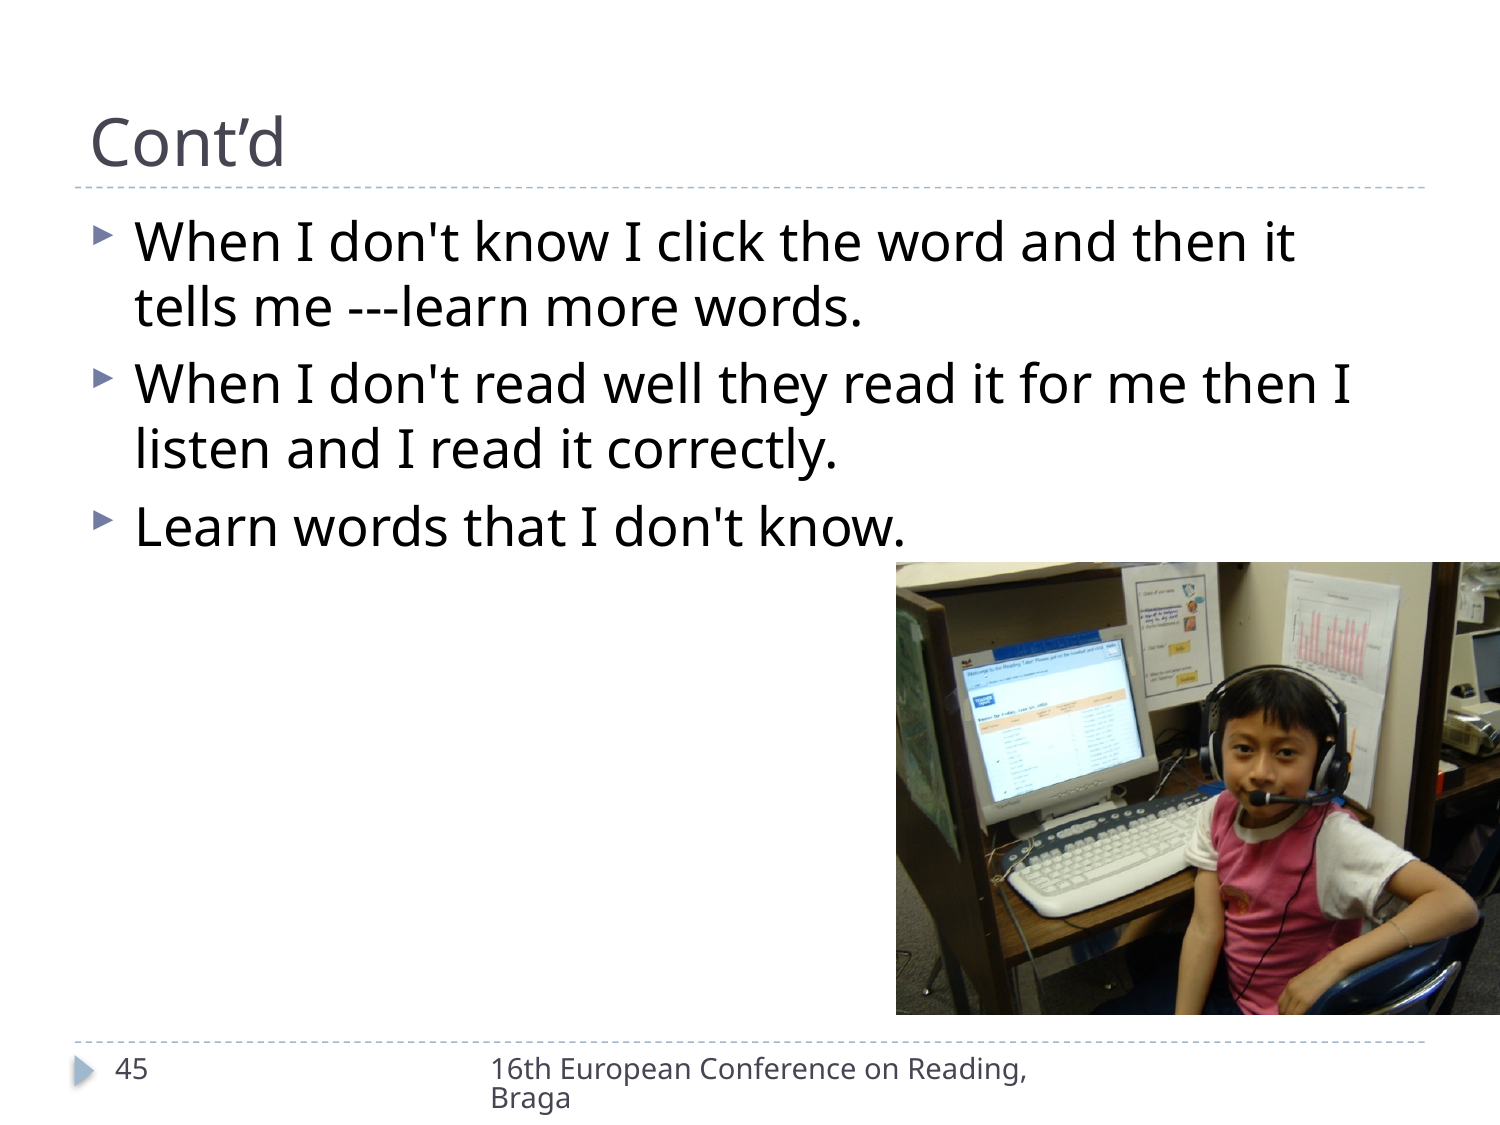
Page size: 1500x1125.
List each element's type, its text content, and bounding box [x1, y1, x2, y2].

list When I don't know I click the word and then it tells me ---learn more words. When I don't read well they read it for me then I listen and I read it correctly. Learn words that I don't know. [75, 200, 1425, 1010]
slide_number 45 [100, 1042, 426, 1103]
picture [896, 562, 1500, 1016]
footer 16th European Conference on Reading, Braga [475, 1042, 1051, 1103]
title Cont’d [75, 24, 1425, 188]
